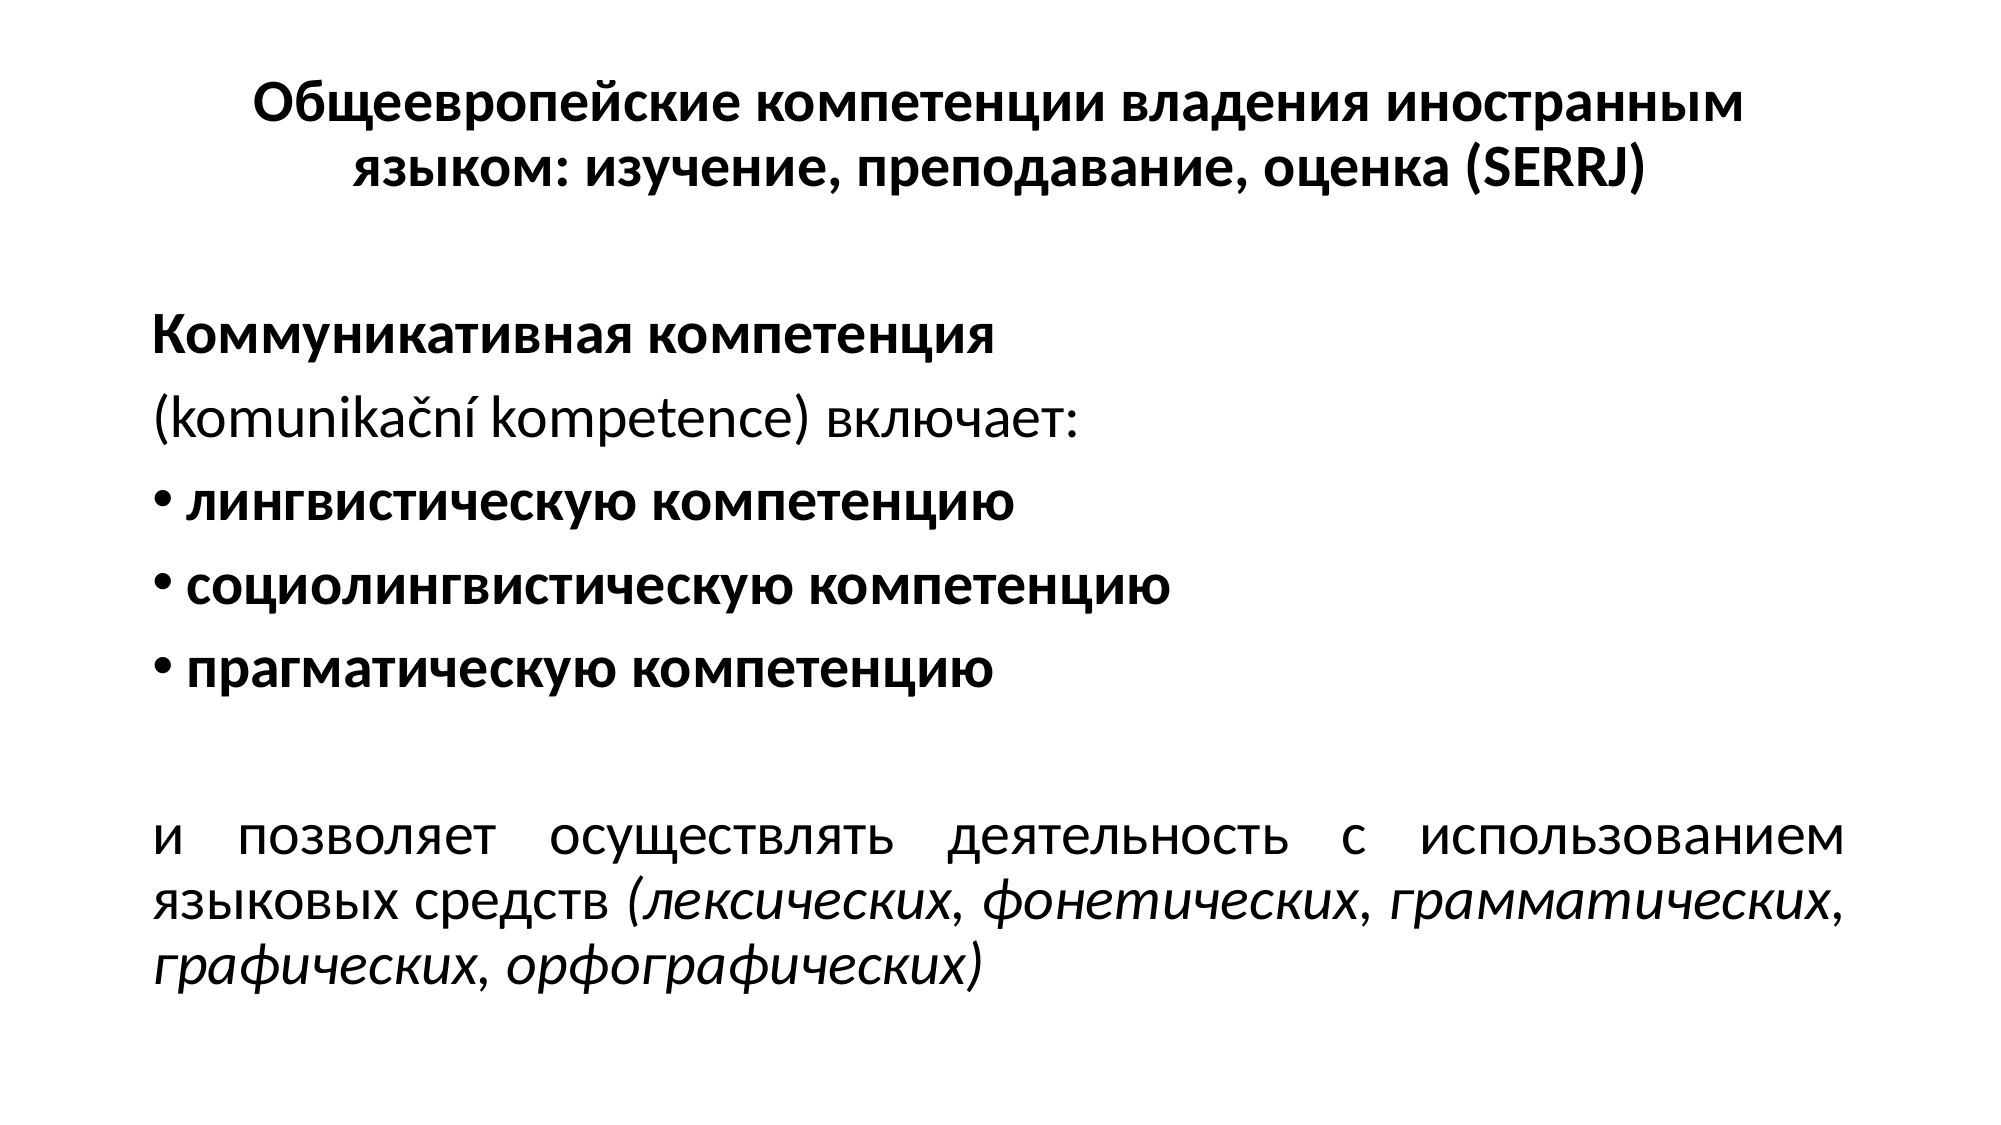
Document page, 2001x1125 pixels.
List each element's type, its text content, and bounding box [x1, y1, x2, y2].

list Общеевропейские компетенции владения иностранным языком: изучение, преподавание, оценка (SERRJ) Коммуникативная компетенция (komunikační kompetence) включает: лингвистическую компетенцию социолингвистическую компетенцию прагматическую компетенцию и позволяeт осуществлять деятельность с использованием языковых средств (лексических, фонетических, грамматических, графических, орфографических) [137, 62, 1863, 1014]
